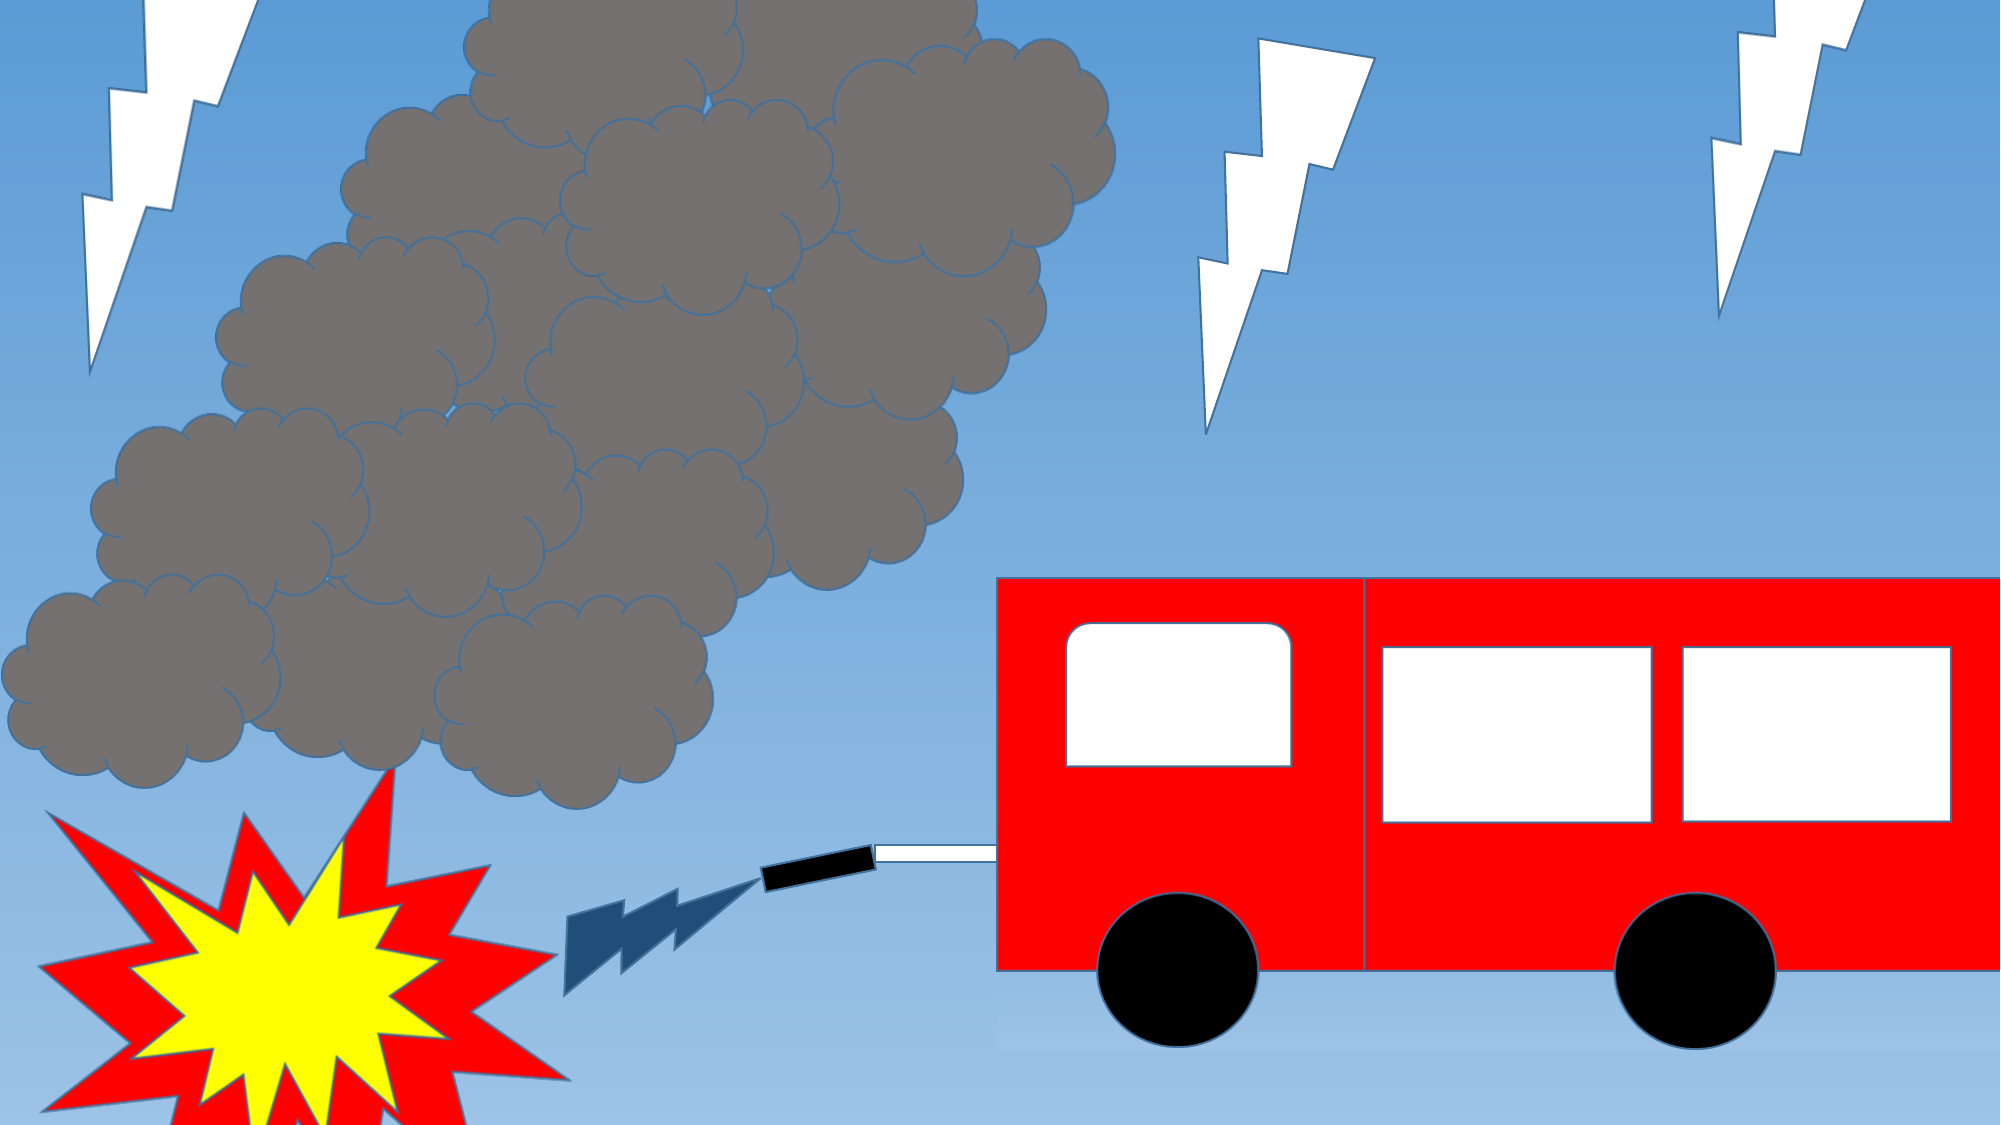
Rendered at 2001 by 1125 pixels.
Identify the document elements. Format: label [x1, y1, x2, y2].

text_box [874, 844, 996, 863]
text_box [759, 843, 878, 894]
picture [0, 0, 2000, 1125]
picture [1709, 0, 1890, 322]
text_box [1197, 37, 1377, 435]
text_box [573, 877, 761, 990]
